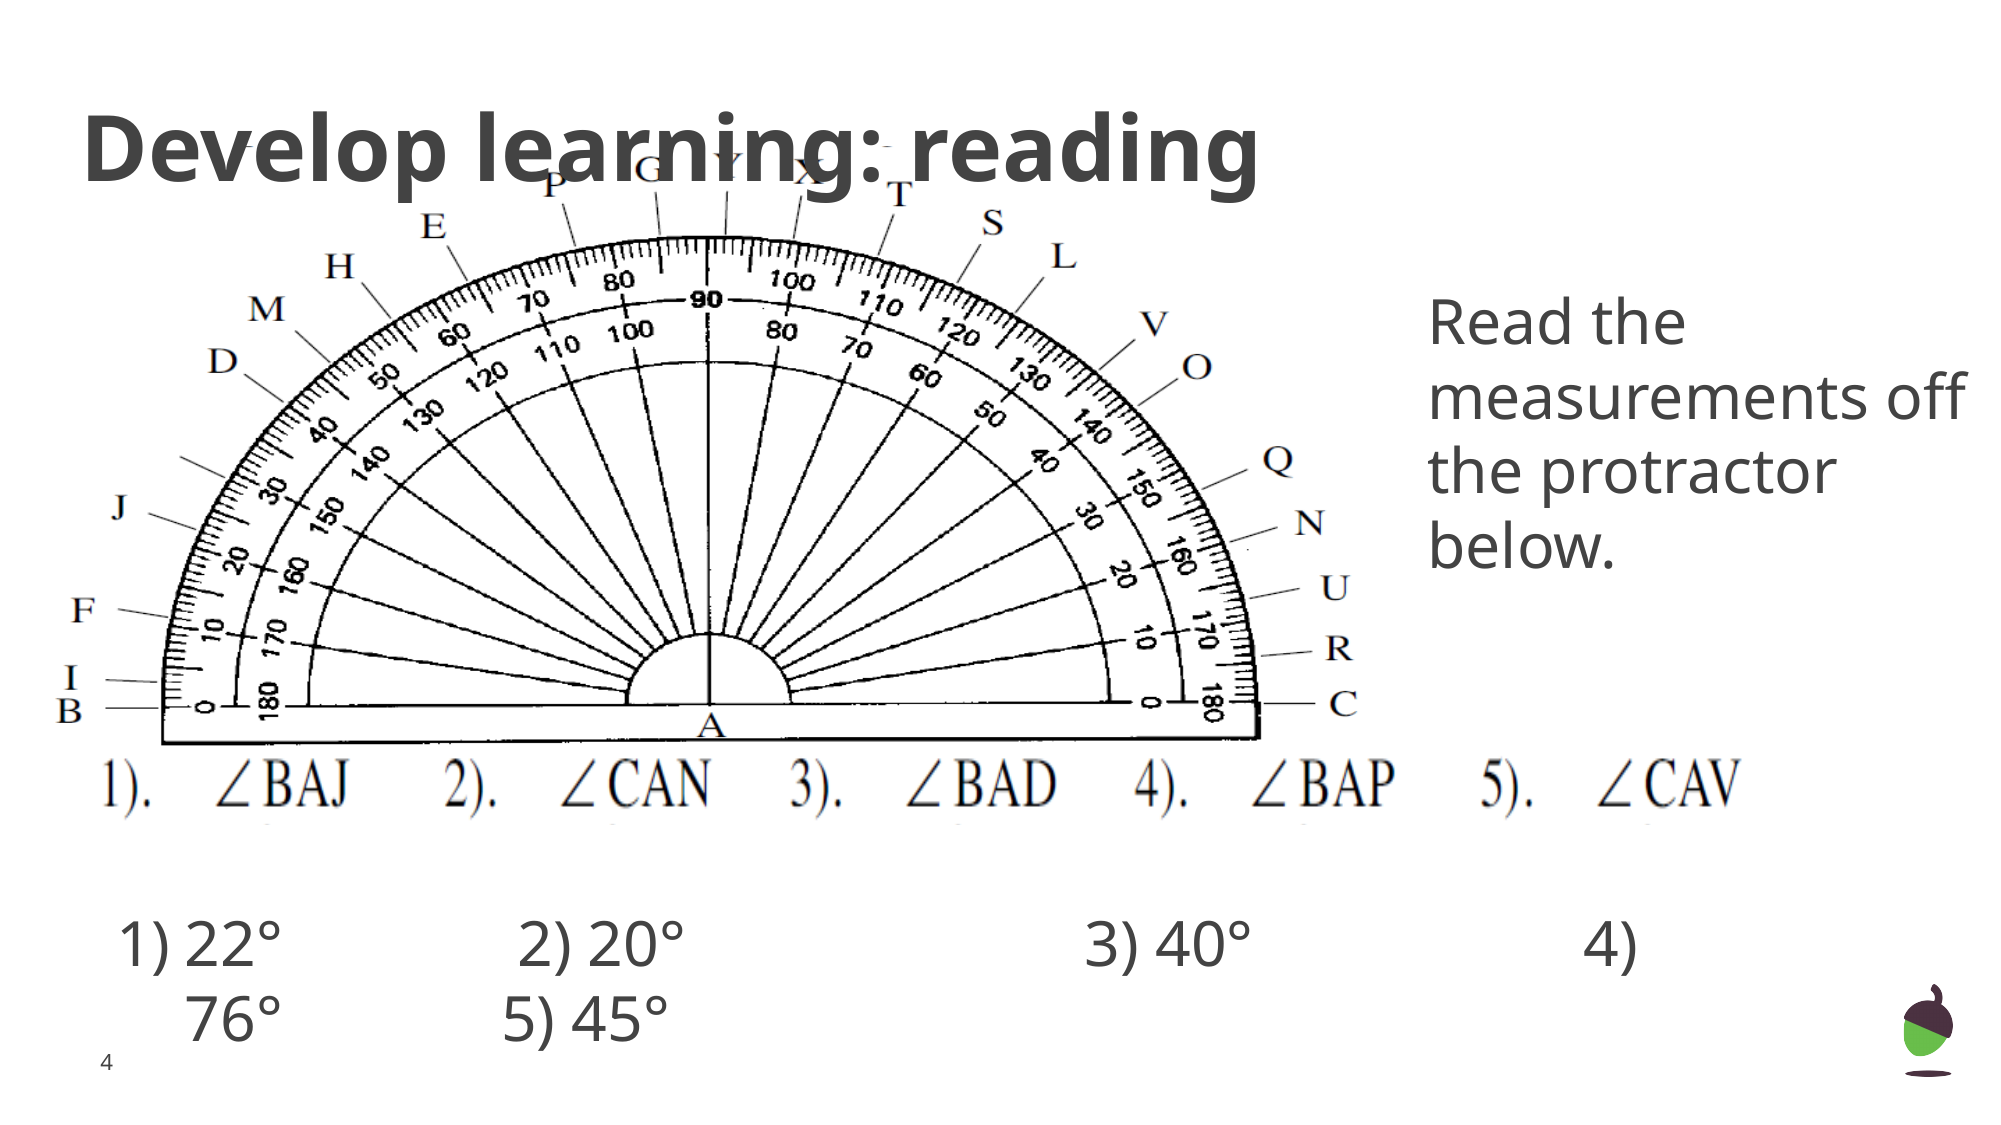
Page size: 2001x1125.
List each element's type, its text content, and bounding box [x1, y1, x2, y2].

text_box Read the measurements off the protractor below. [1412, 266, 2000, 801]
picture [49, 145, 1762, 825]
text_box 22° 2) 20° 3) 40° 4) 76° 5) 45° [94, 889, 1767, 1048]
slide_number ‹#› [100, 1048, 258, 1088]
text_box Develop learning: reading [65, 49, 2000, 195]
picture [1903, 984, 1953, 1077]
